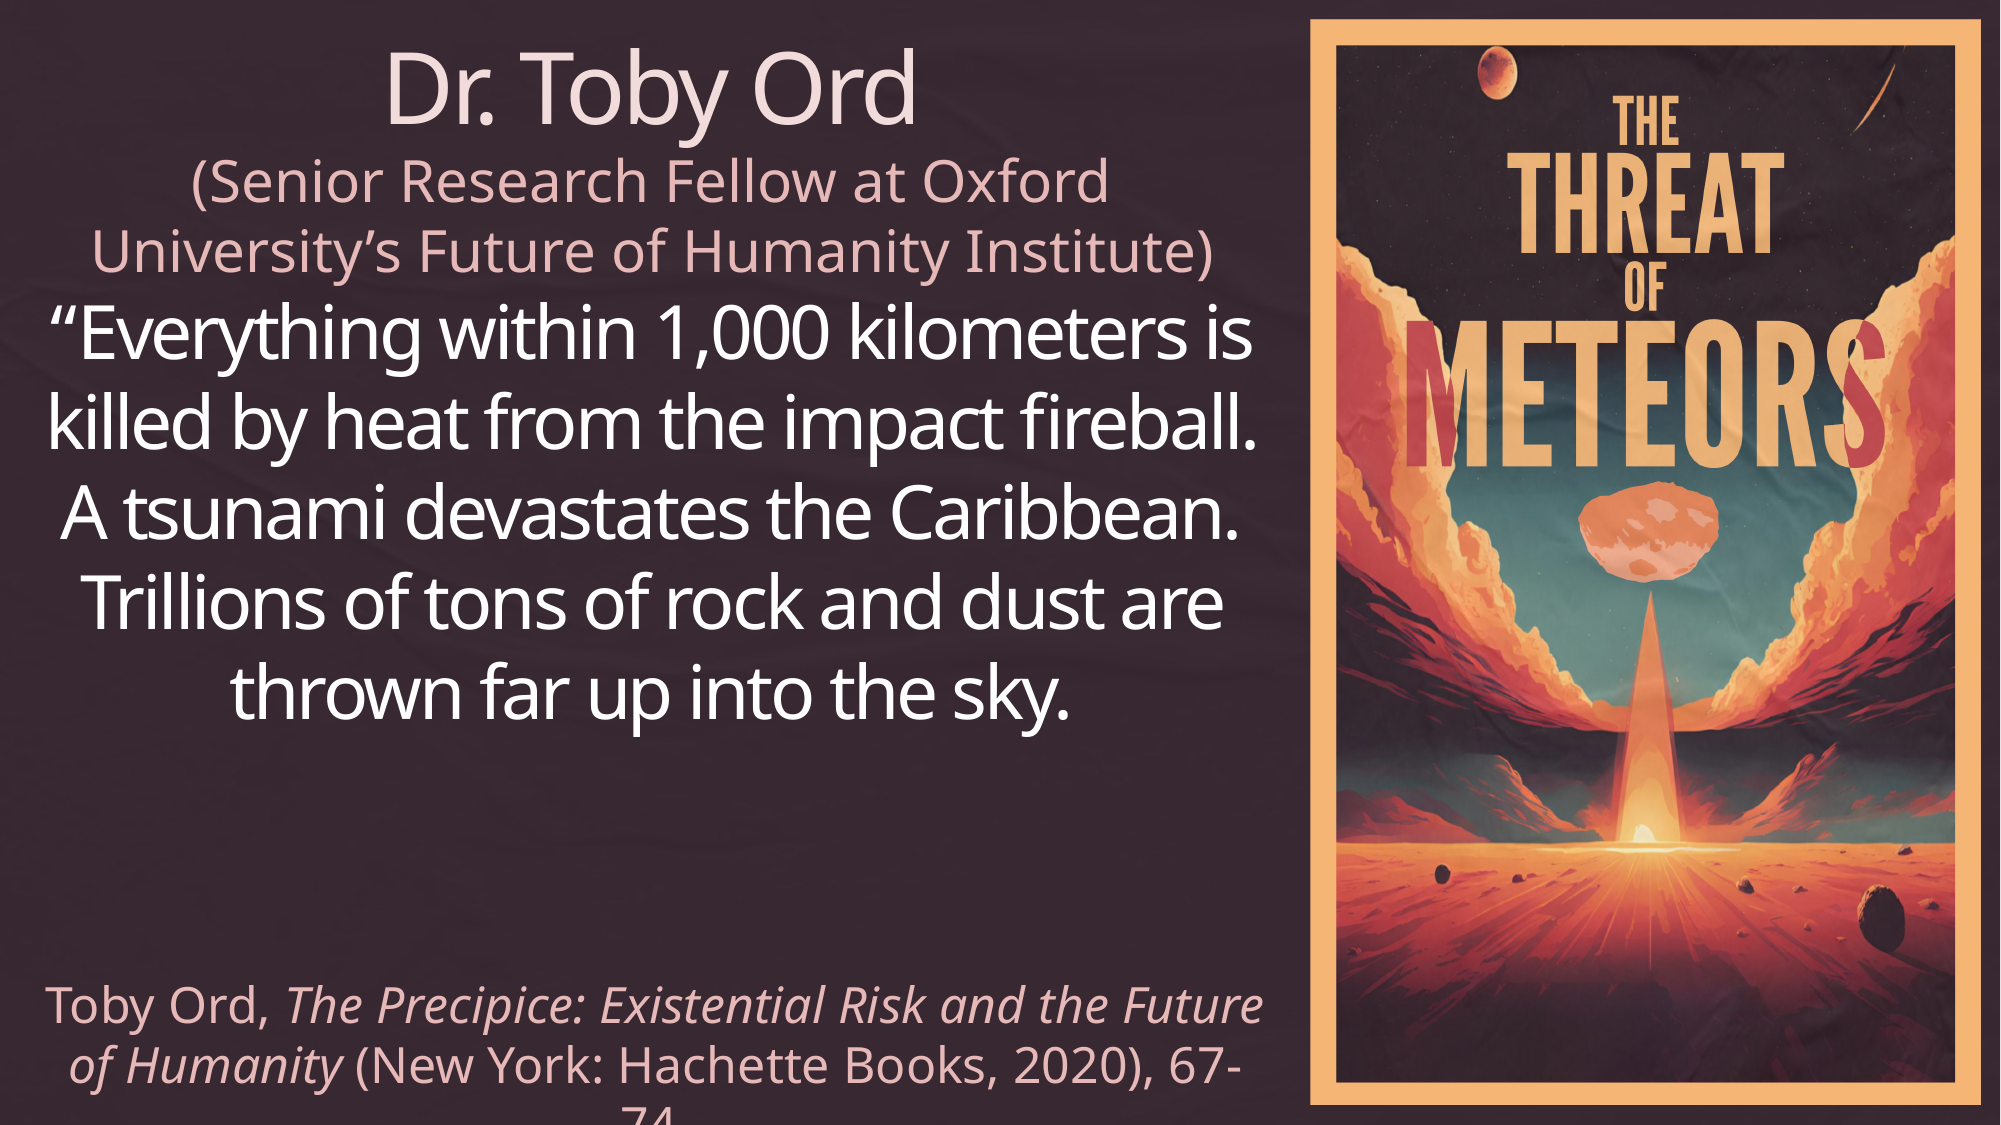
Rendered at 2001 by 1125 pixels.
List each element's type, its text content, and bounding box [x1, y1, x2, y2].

text_box Toby Ord, The Precipice: Existential Risk and the Future of Humanity (New York: Hachette Books, 2020), 67-74. [26, 966, 1285, 1125]
picture [0, 0, 2001, 1125]
text_box Dr. Toby Ord (Senior Research Fellow at Oxford University’s Future of Humanity Institute) “Everything within 1,000 kilometers is killed by heat from the impact fireball. A tsunami devastates the Caribbean. Trillions of tons of rock and dust are thrown far up into the sky. [22, 16, 1281, 742]
